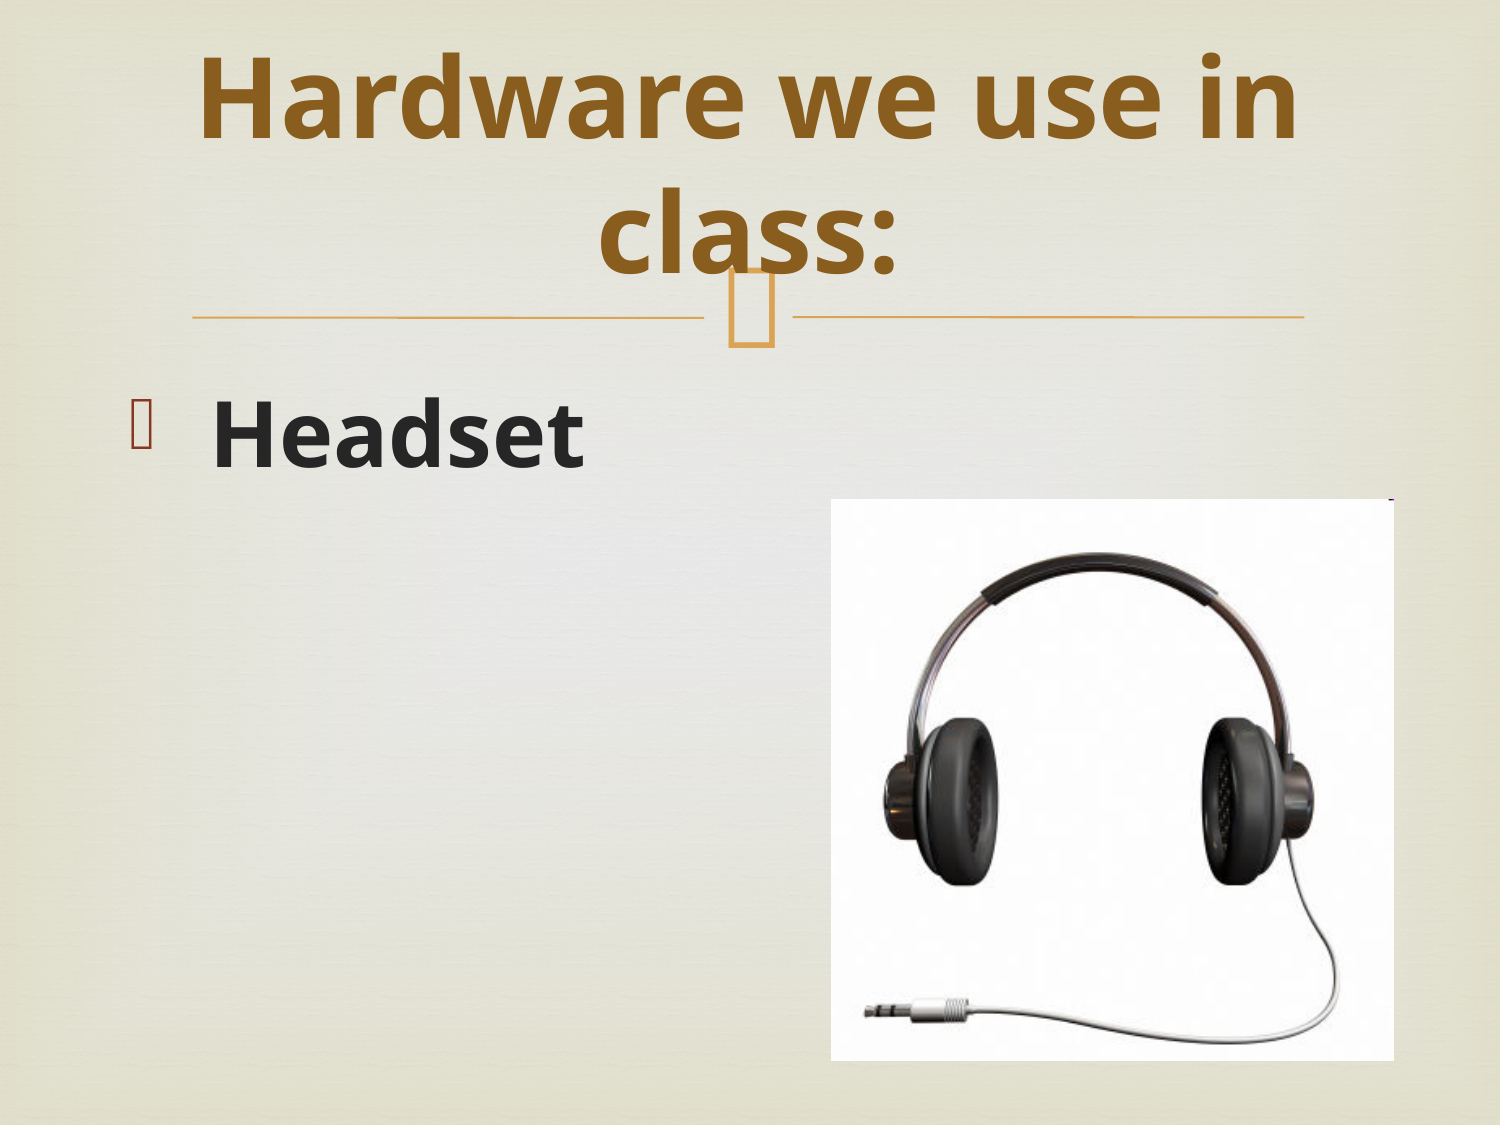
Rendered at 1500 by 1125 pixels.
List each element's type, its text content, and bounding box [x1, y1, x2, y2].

list Headset [114, 368, 1386, 1005]
picture [830, 499, 1394, 1061]
title Hardware we use in class: [112, 75, 1385, 248]
